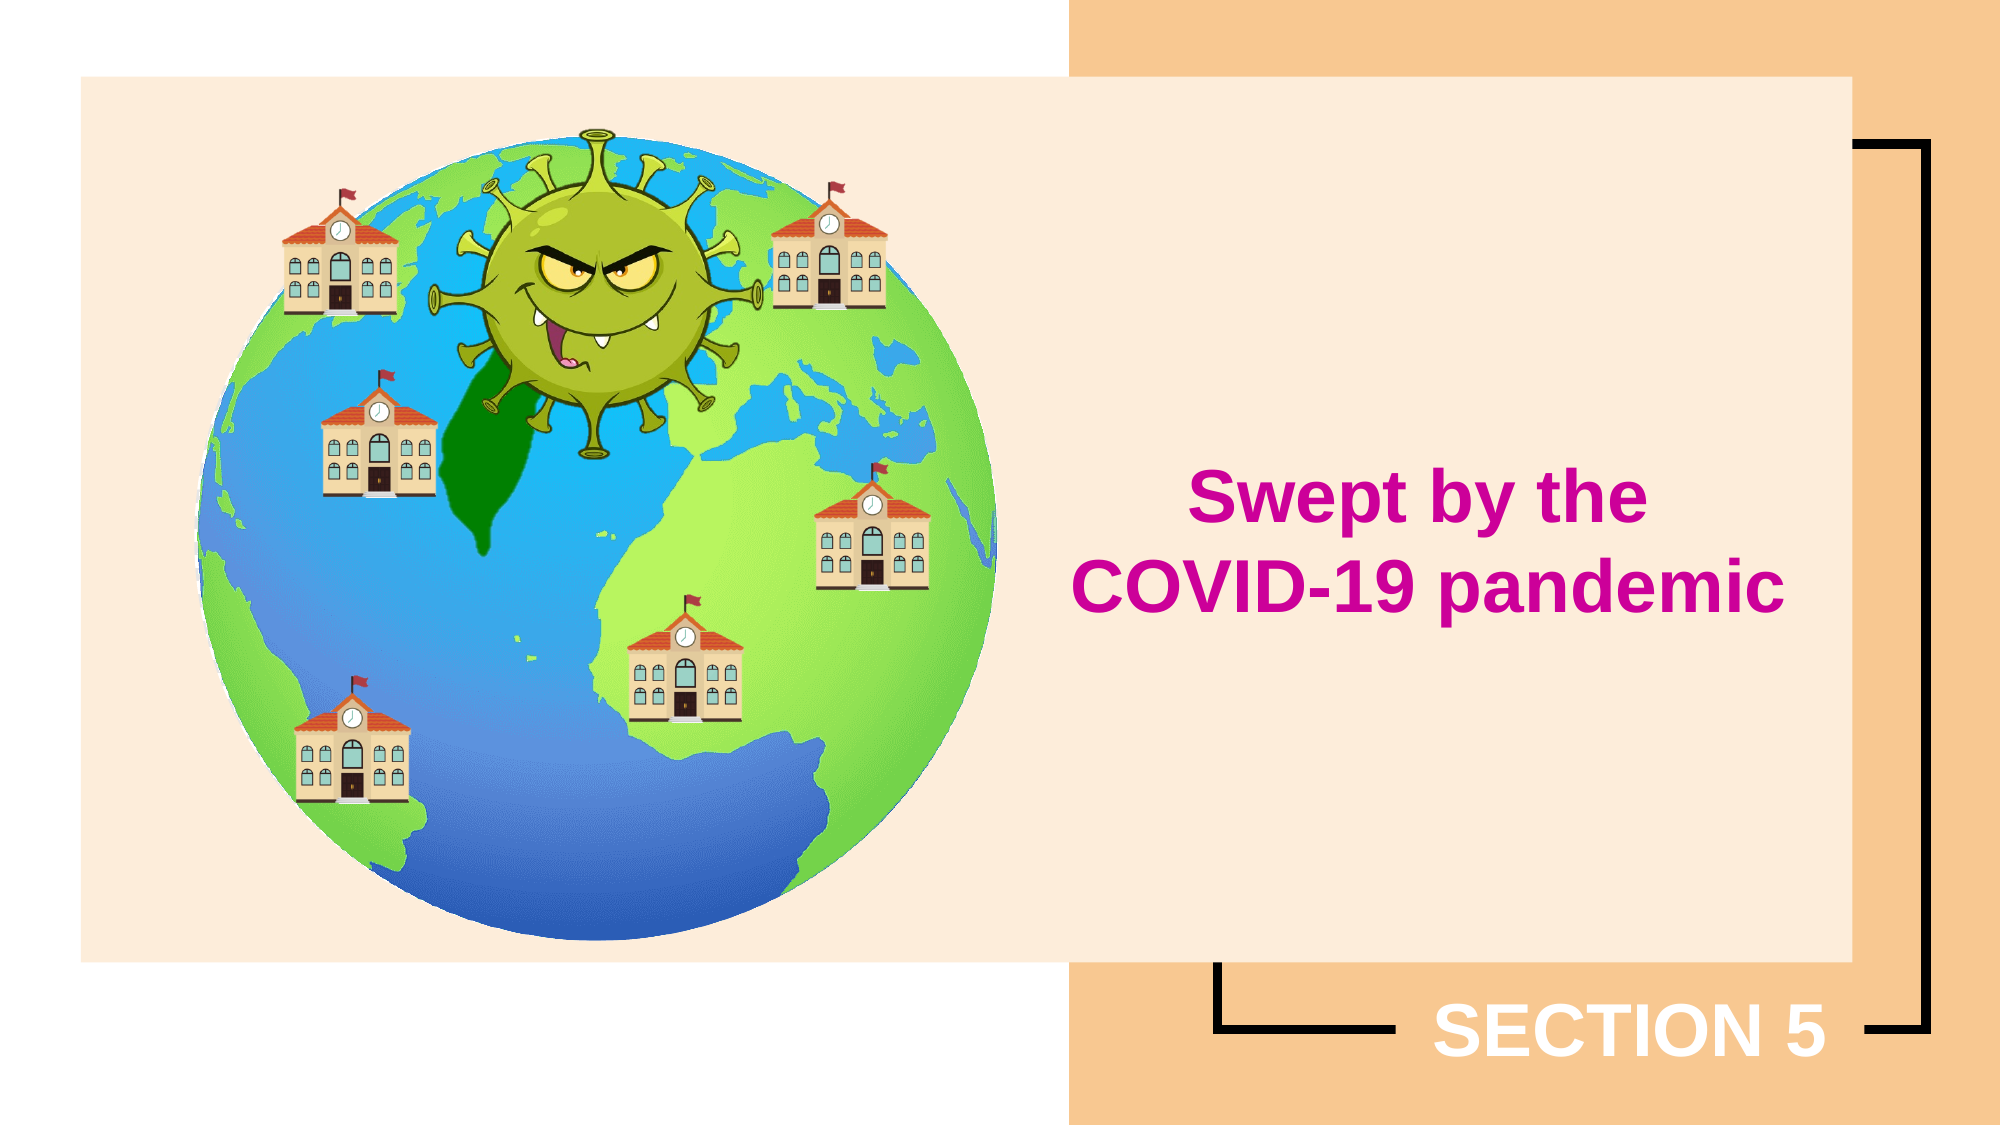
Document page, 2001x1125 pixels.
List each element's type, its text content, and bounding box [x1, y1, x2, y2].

text_box SECTION 5 [1395, 975, 1865, 1078]
text_box [1068, 0, 2000, 1125]
text_box [1217, 143, 1927, 1031]
text_box Swept by the COVID-19 pandemic [1044, 439, 1813, 635]
picture [194, 118, 999, 941]
text_box [80, 76, 1853, 963]
